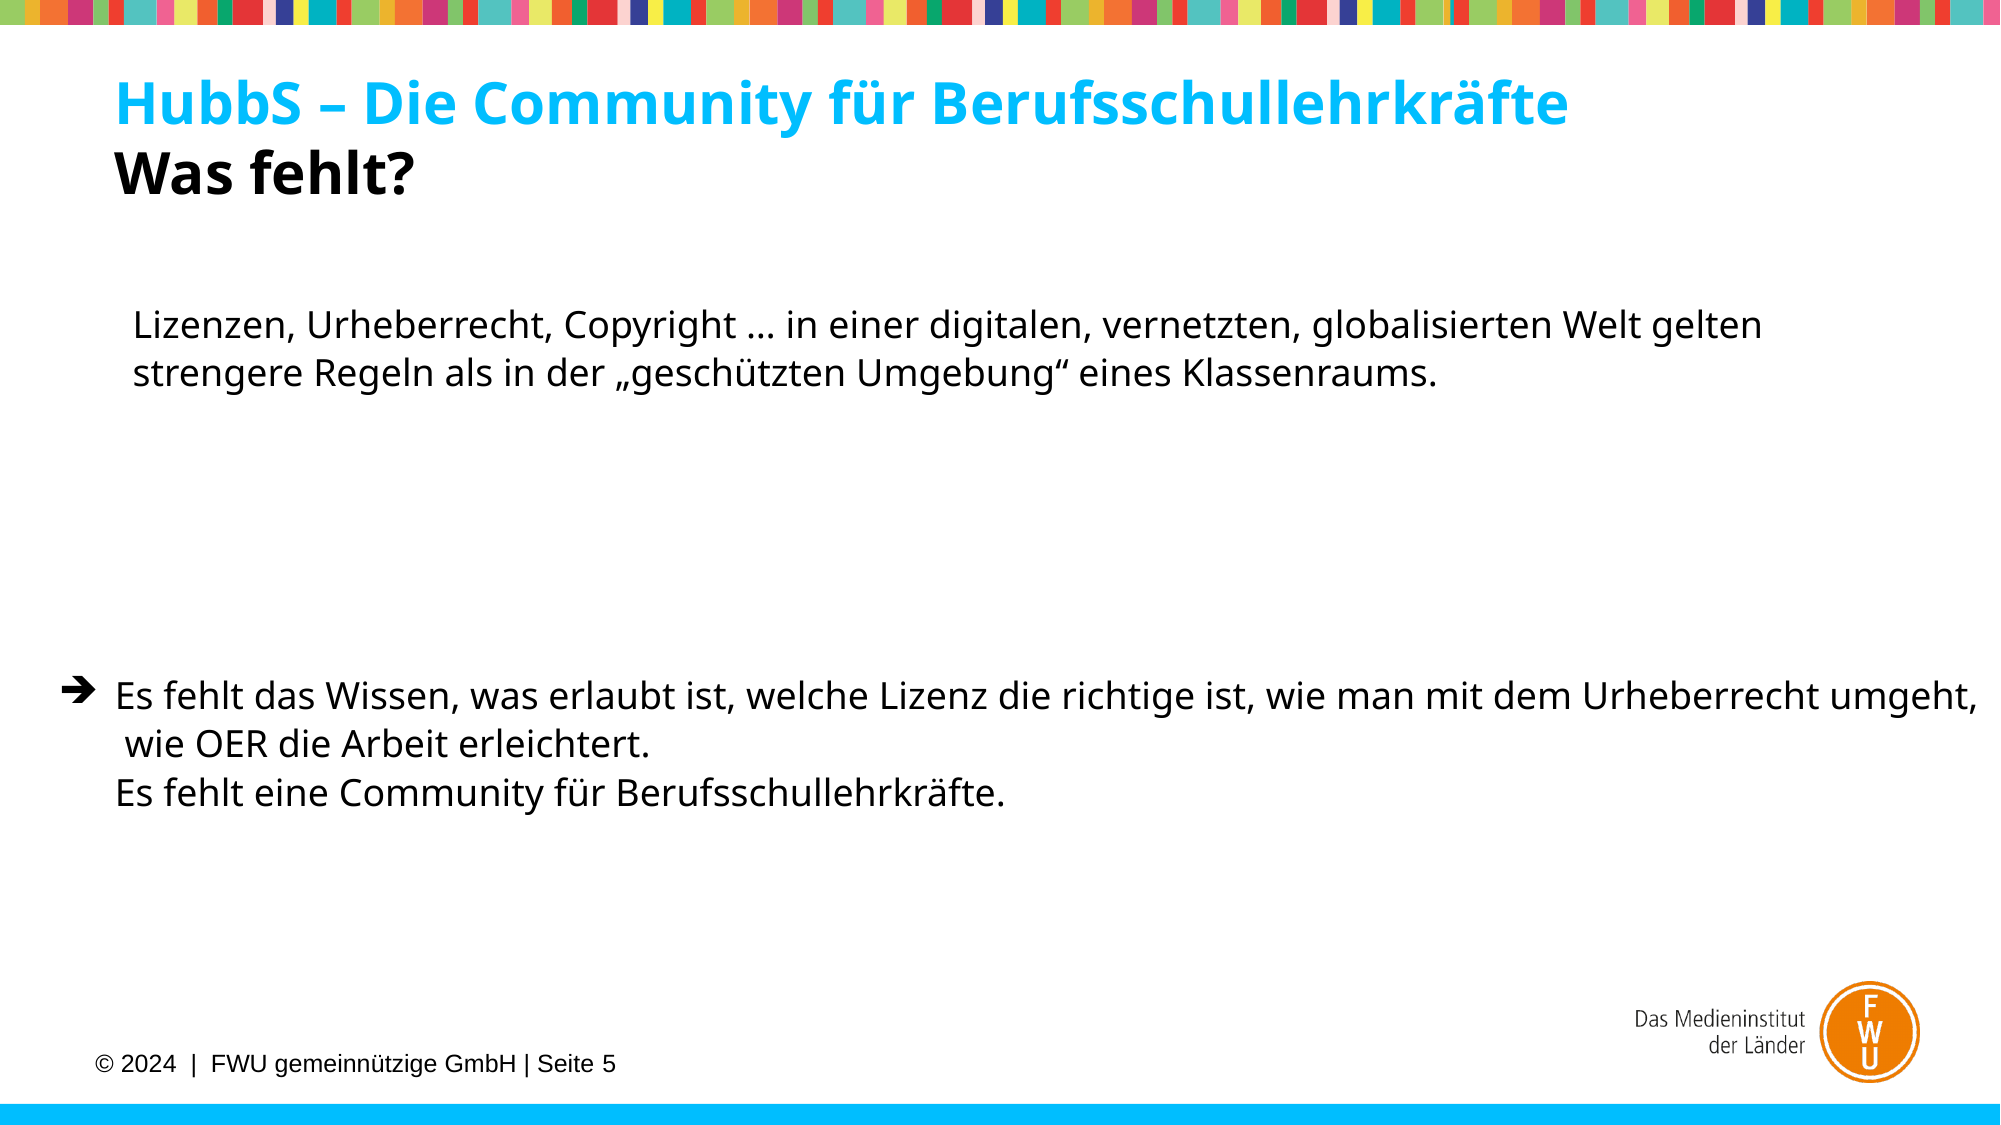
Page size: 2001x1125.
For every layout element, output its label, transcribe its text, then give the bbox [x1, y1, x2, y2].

text_box HubbS – Die Community für Berufsschullehrkräfte Was fehlt? [99, 58, 1900, 207]
text_box Es fehlt das Wissen, was erlaubt ist, welche Lizenz die richtige ist, wie man mit dem Urheberrecht umgeht, wie OER die Arbeit erleichtert. Es fehlt eine Community für Berufsschullehrkräfte. [44, 661, 2000, 883]
picture [1636, 981, 1920, 1083]
text_box Lizenzen, Urheberrecht, Copyright … in einer digitalen, vernetzten, globalisierten Welt gelten strengere Regeln als in der „geschützten Umgebung“ eines Klassenraums. [117, 290, 1851, 593]
